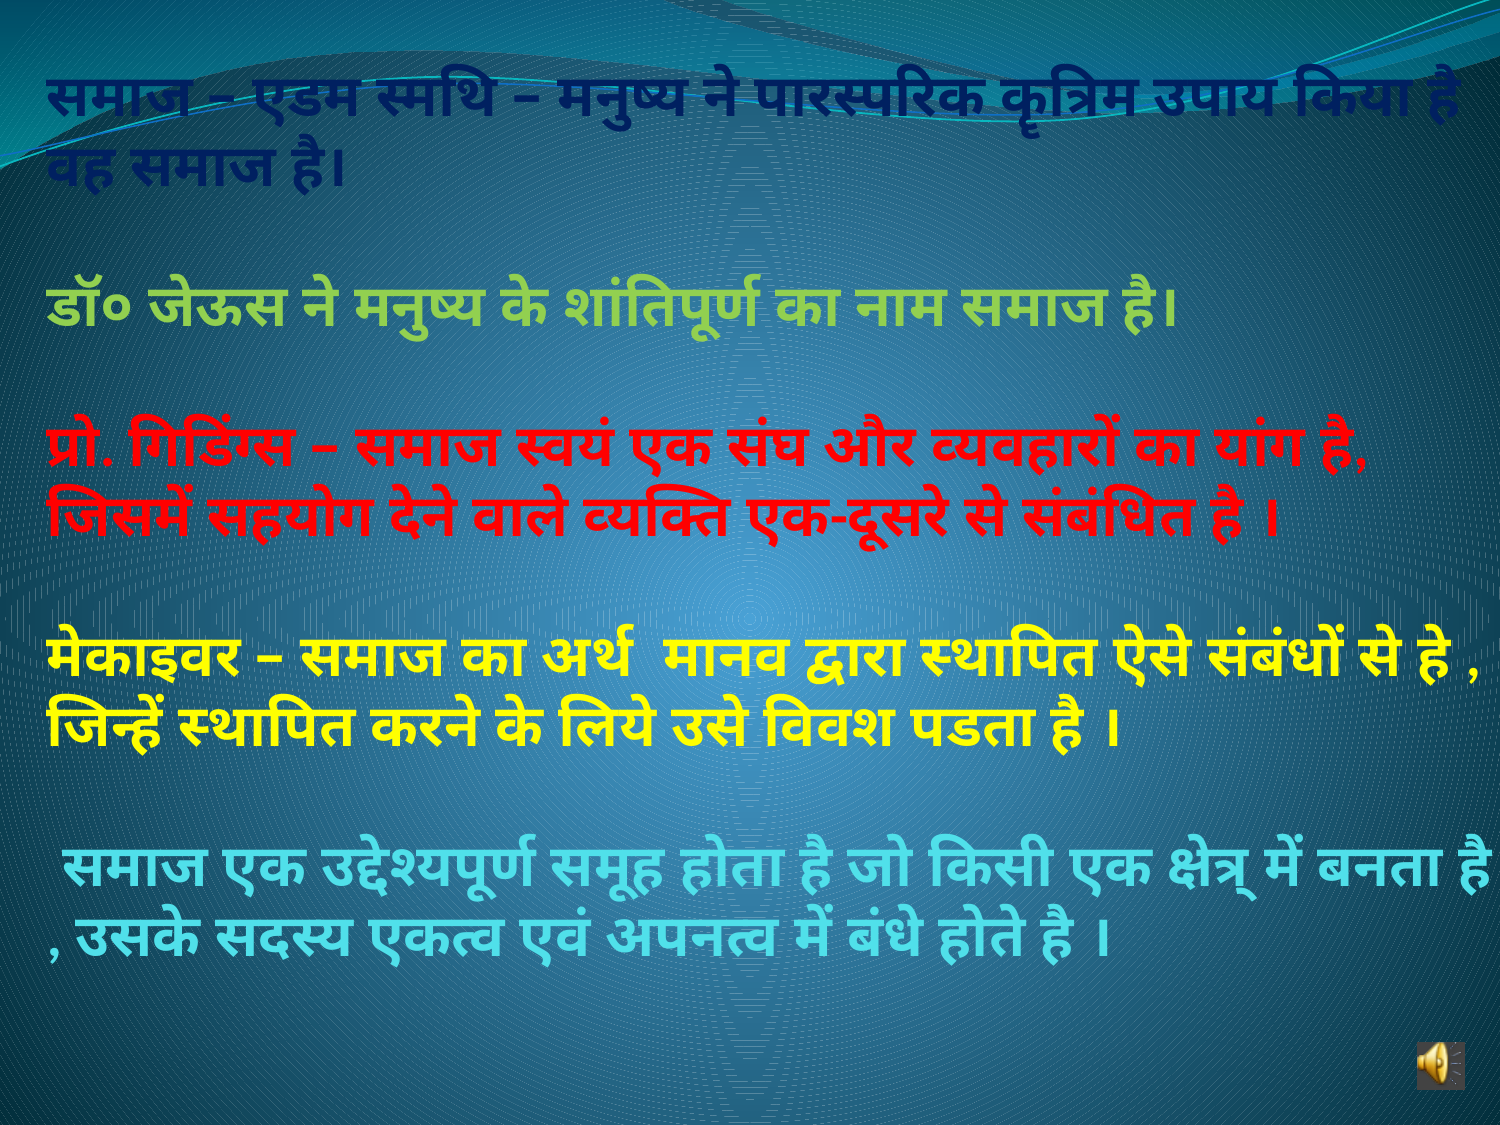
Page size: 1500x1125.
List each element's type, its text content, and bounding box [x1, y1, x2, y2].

picture [1415, 1040, 1467, 1092]
title समाज – एडम स्मथि – मनुष्‍य ने पारस्‍परिक कॄत्रिम उपाय किया है वह समाज है। डॉ० जेऊस ने मनुष्‍य के शांतिपूर्ण का नाम समाज है। प्रो. गिडिंग्‍स – समाज स्‍वयं एक संघ और व्‍यवहारों का यांग है, जिसमें सहयोग देने वाले व्‍यक्ति एक-दूसरे से संबंधित है । मेकाइवर – समाज का अर्थ मानव द्वारा स्‍थापित ऐसे संबंधों से हे , जिन्‍हें स्‍थापित करने के लिये उसे विवश पडता है । समाज एक उद्देश्‍यपूर्ण समूह होता है जो किसी एक क्षेत्र् में बनता है , उसके सदस्‍य एकत्‍व एवं अपनत्‍व में बंधे होते है । [46, 0, 1500, 1043]
